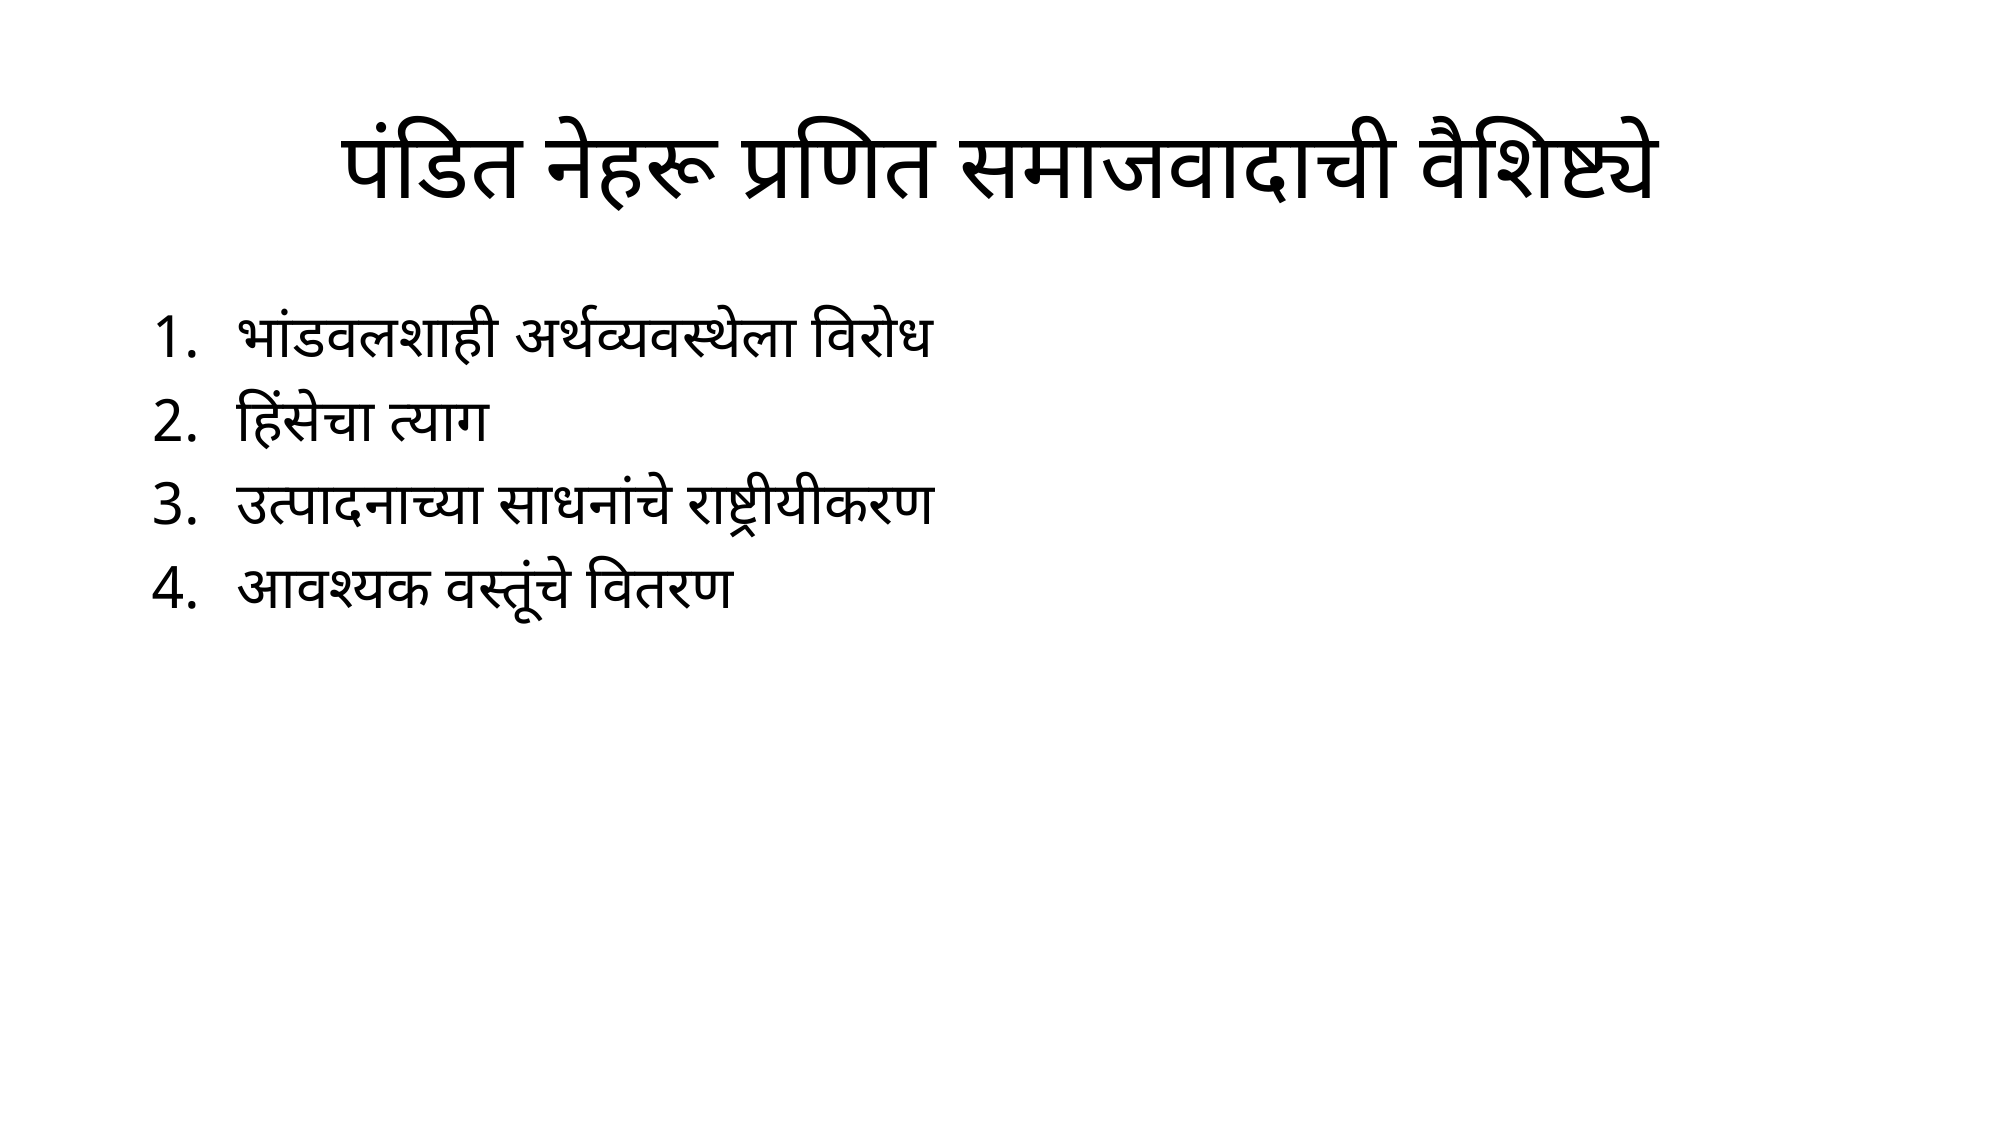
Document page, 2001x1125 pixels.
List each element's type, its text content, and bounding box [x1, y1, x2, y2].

title पंडित नेहरू प्रणित समाजवादाची वैशिष्ट्ये [137, 59, 1863, 278]
list भांडवलशाही अर्थव्यवस्थेला विरोध हिंसेचा त्याग उत्पादनाच्या साधनांचे राष्ट्रीयीकरण आवश्यक वस्तूंचे वितरण [137, 299, 1863, 1014]
